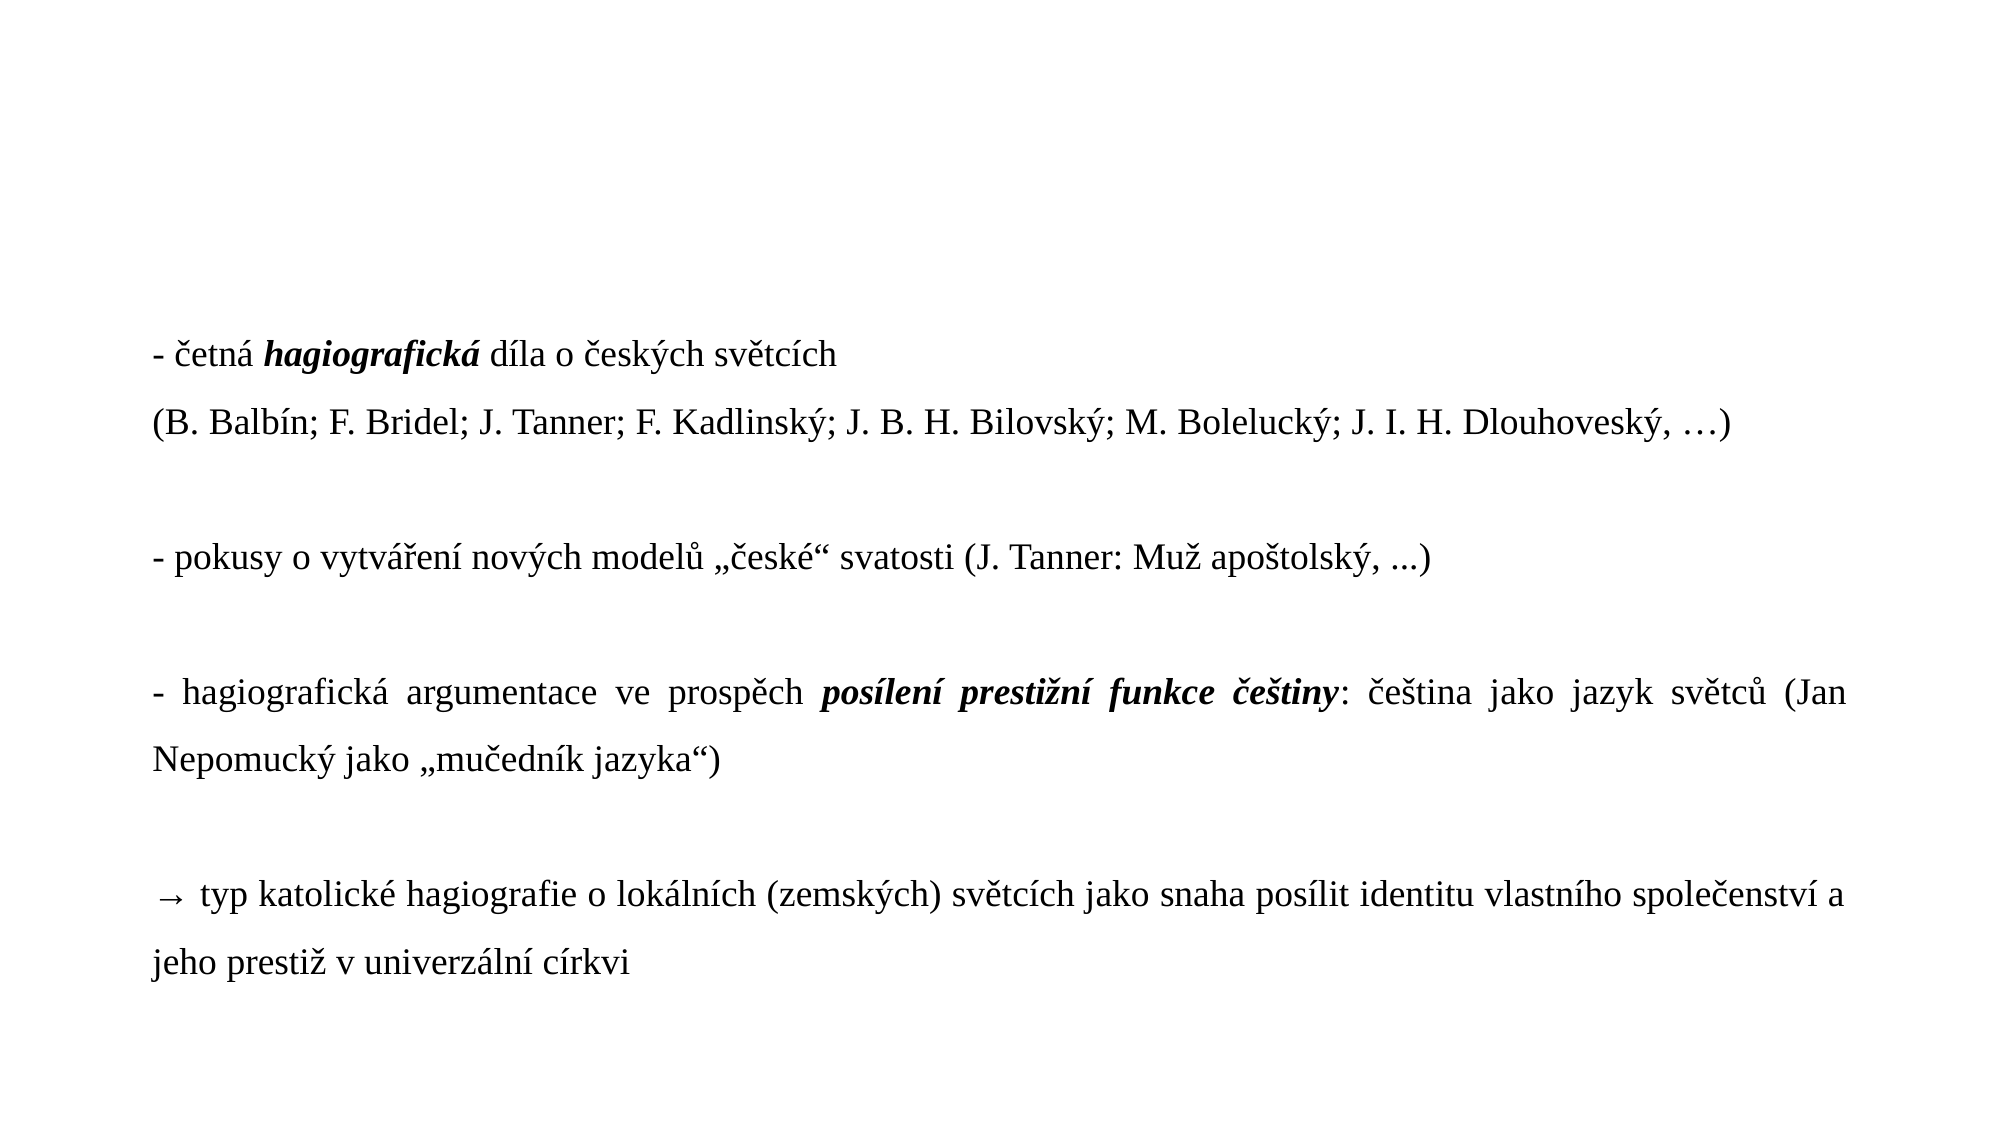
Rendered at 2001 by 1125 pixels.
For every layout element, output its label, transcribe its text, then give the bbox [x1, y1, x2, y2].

list - četná hagiografická díla o českých světcích (B. Balbín; F. Bridel; J. Tanner; F. Kadlinský; J. B. H. Bilovský; M. Bolelucký; J. I. H. Dlouhoveský, …) - pokusy o vytváření nových modelů „české“ svatosti (J. Tanner: Muž apoštolský, ...) - hagiografická argumentace ve prospěch posílení prestižní funkce češtiny: čeština jako jazyk světců (Jan Nepomucký jako „mučedník jazyka“) → typ katolické hagiografie o lokálních (zemských) světcích jako snaha posílit identitu vlastního společenství a jeho prestiž v univerzální církvi [137, 299, 1863, 1014]
